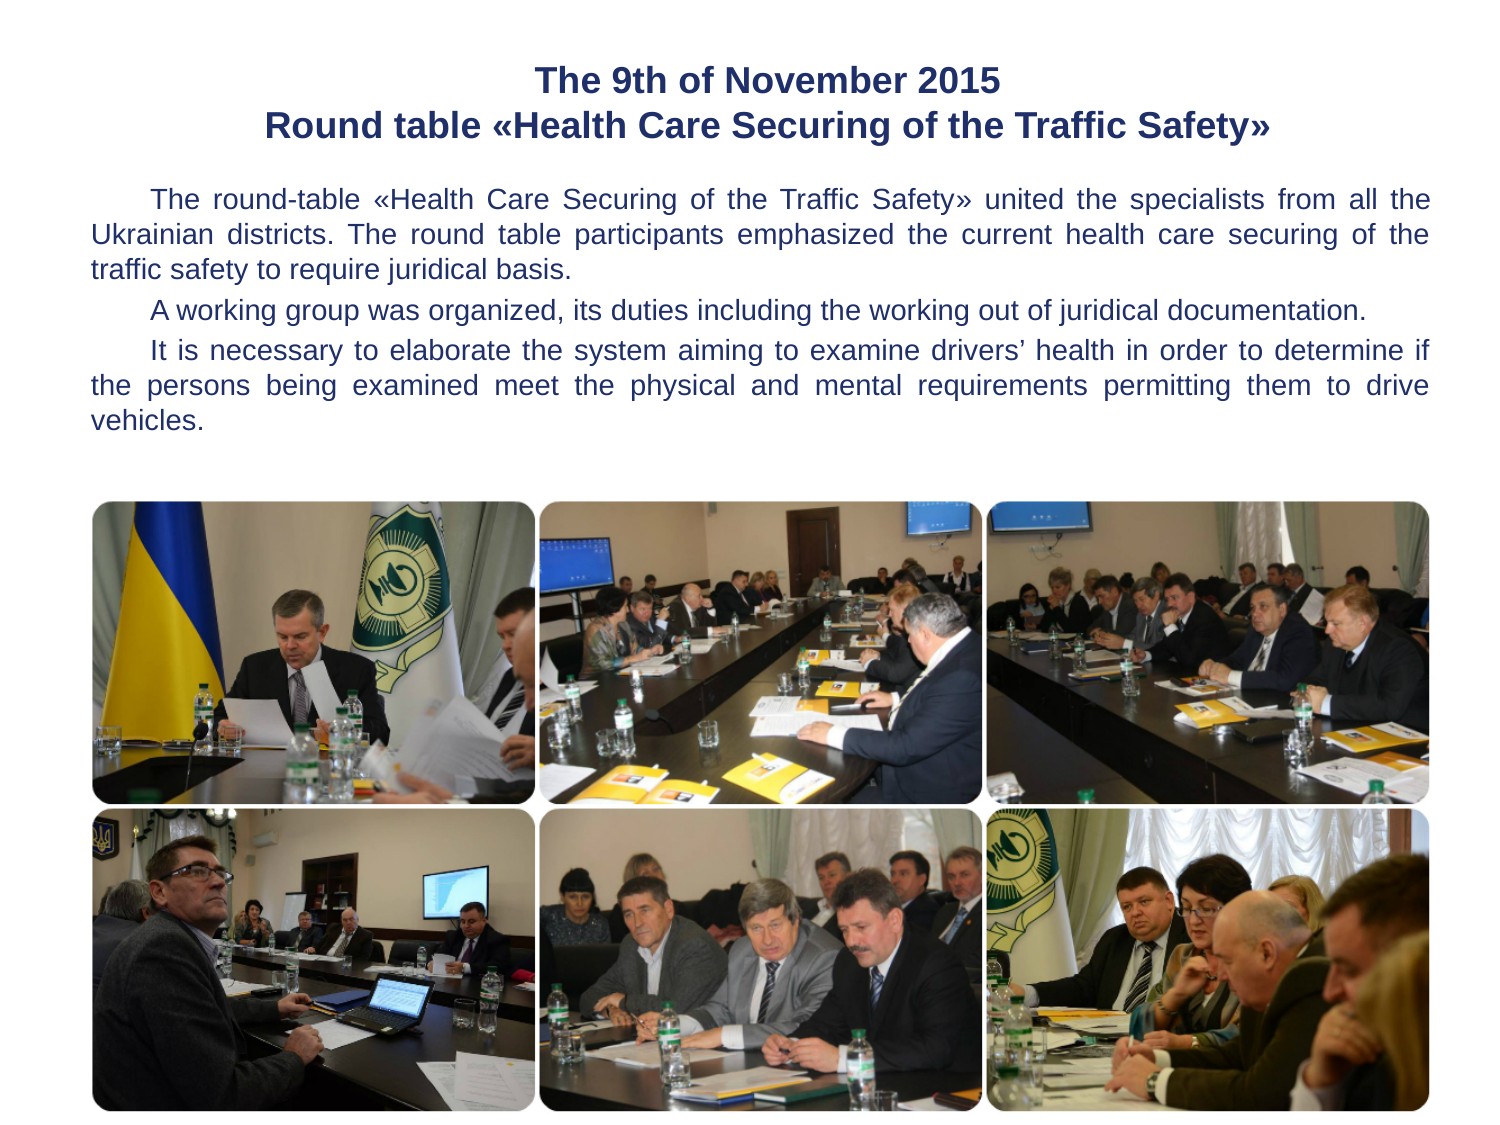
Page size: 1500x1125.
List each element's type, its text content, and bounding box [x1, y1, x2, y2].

picture [88, 497, 1436, 1118]
title The 9th of November 2015 Round table «Health Care Securing of the Traffic Safety» [111, 6, 1424, 172]
list The round-table «Health Care Securing of the Traffic Safety» united the specialists from all the Ukrainian districts. The round table participants emphasized the current health care securing of the traffic safety to require juridical basis. A working group was organized, its duties including the working out of juridical documentation. It is necessary to elaborate the system aiming to examine drivers’ health in order to determine if the persons being examined meet the physical and mental requirements permitting them to drive vehicles. [75, 172, 1448, 518]
